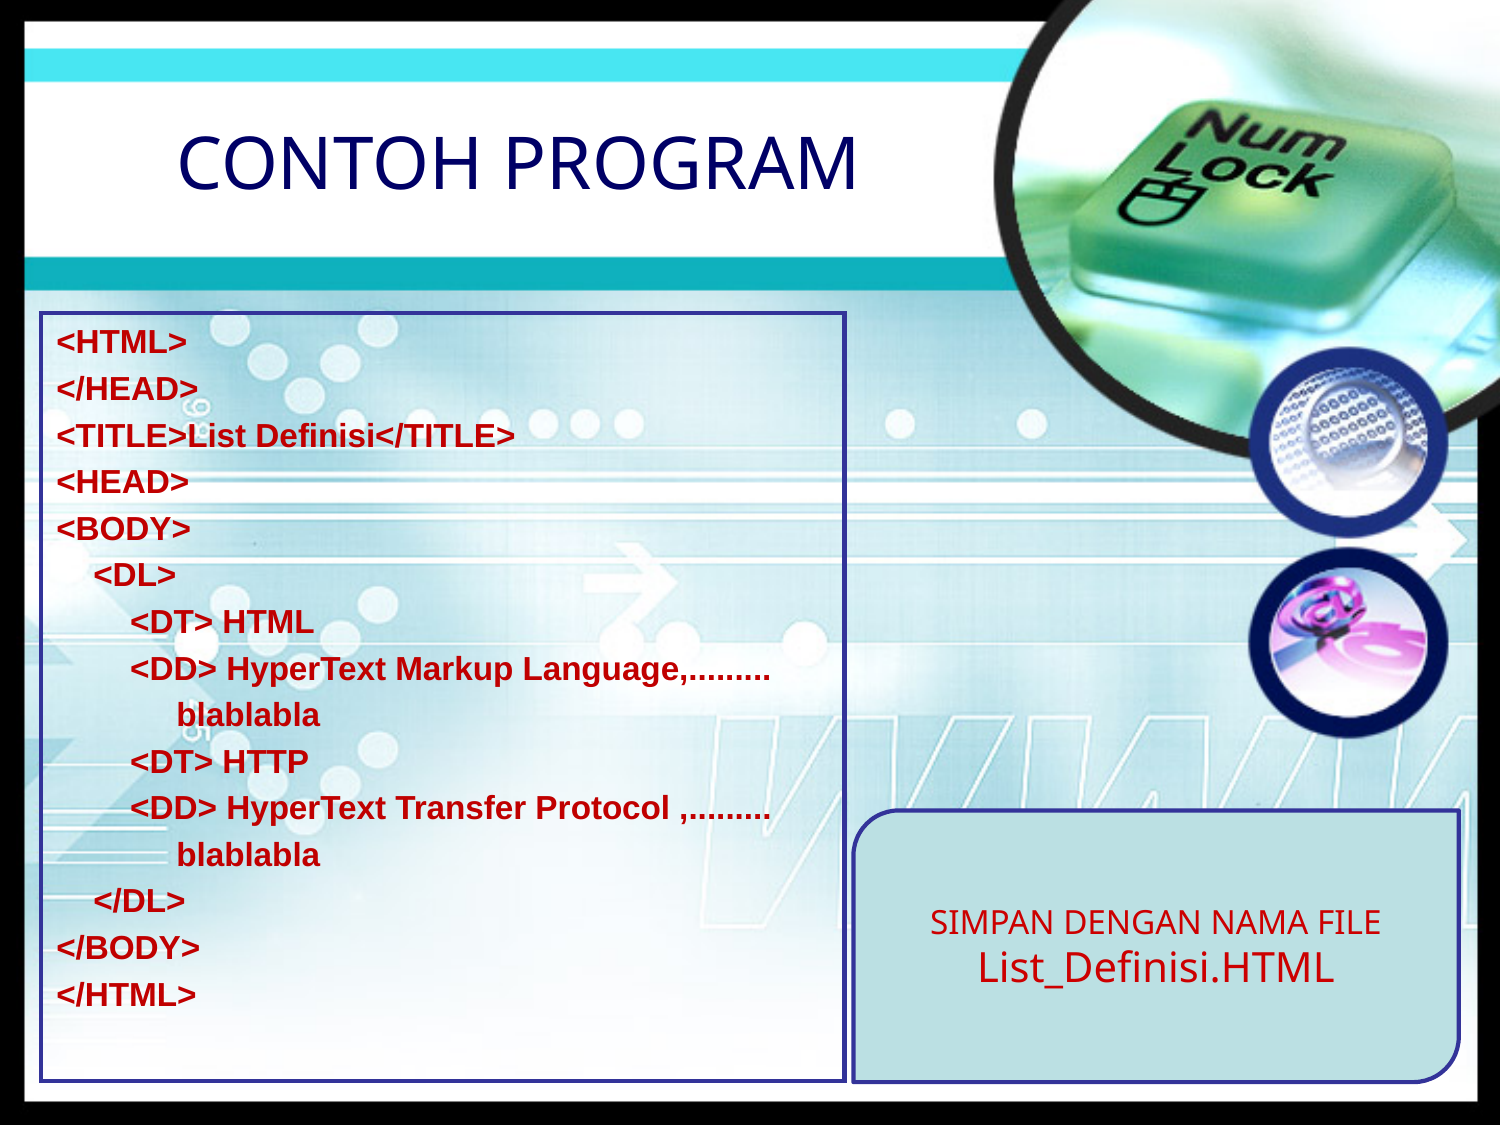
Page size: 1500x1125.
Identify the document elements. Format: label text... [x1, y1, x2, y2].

list <HTML> </HEAD> <TITLE>List Definisi</TITLE> <HEAD> <BODY> <DL> <DT> HTML <DD> HyperText Markup Language,......... blablabla <DT> HTTP <DD> HyperText Transfer Protocol ,......... blablabla </DL> </BODY> </HTML> [39, 311, 847, 1083]
text_box SIMPAN DENGAN NAMA FILE List_Definisi.HTML [851, 808, 1461, 1085]
picture [0, 0, 1500, 1125]
title CONTOH PROGRAM [49, 77, 988, 244]
